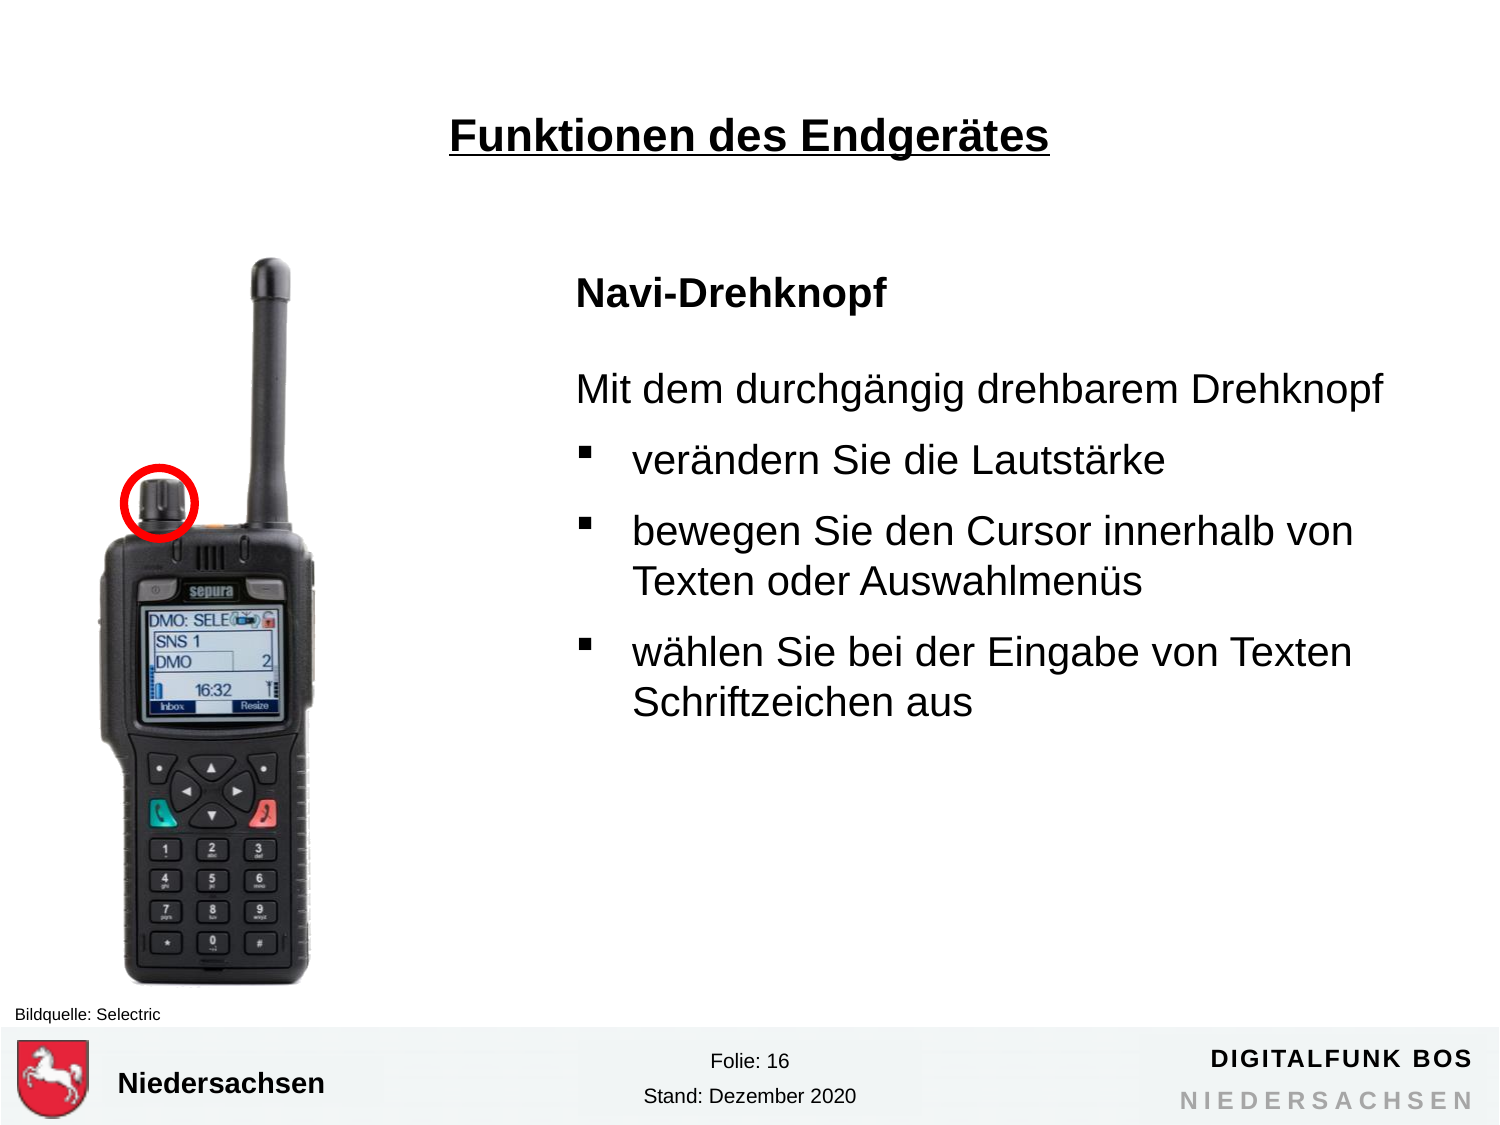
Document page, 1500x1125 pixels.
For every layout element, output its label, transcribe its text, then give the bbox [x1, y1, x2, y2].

text_box Mit dem durchgängig drehbarem Drehknopf verändern Sie die Lautstärke bewegen Sie den Cursor innerhalb von Texten oder Auswahlmenüs wählen Sie bei der Eingabe von Texten Schriftzeichen aus [560, 354, 1469, 733]
text_box Funktionen des Endgerätes [0, 105, 1500, 169]
picture [88, 232, 346, 1000]
text_box Bildquelle: Selectric [0, 996, 298, 1031]
picture [17, 1040, 89, 1119]
text_box Navi-Drehknopf [560, 265, 996, 324]
